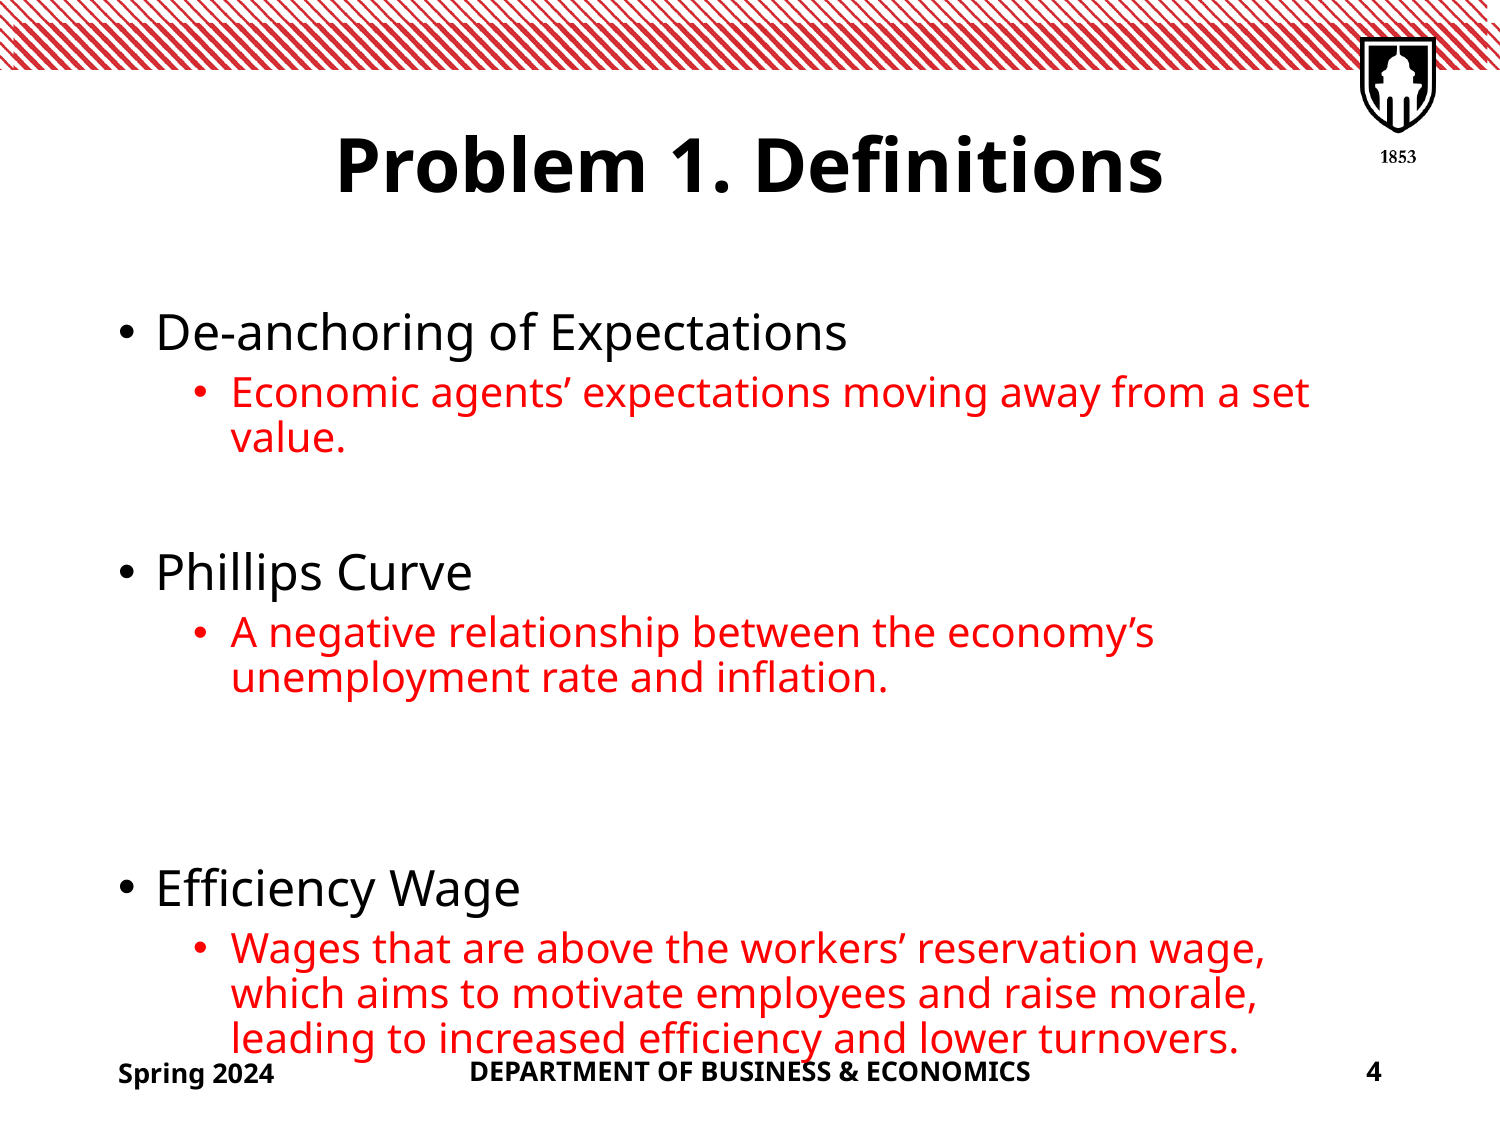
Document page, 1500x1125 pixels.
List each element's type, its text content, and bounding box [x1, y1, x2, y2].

footer DEPARTMENT OF BUSINESS & ECONOMICS [277, 1042, 1059, 1103]
picture [0, 0, 1500, 163]
title Problem 1. Definitions [103, 59, 1397, 278]
slide_number Spring 2024 [103, 1042, 277, 1103]
slide_number 4 [1059, 1042, 1397, 1103]
